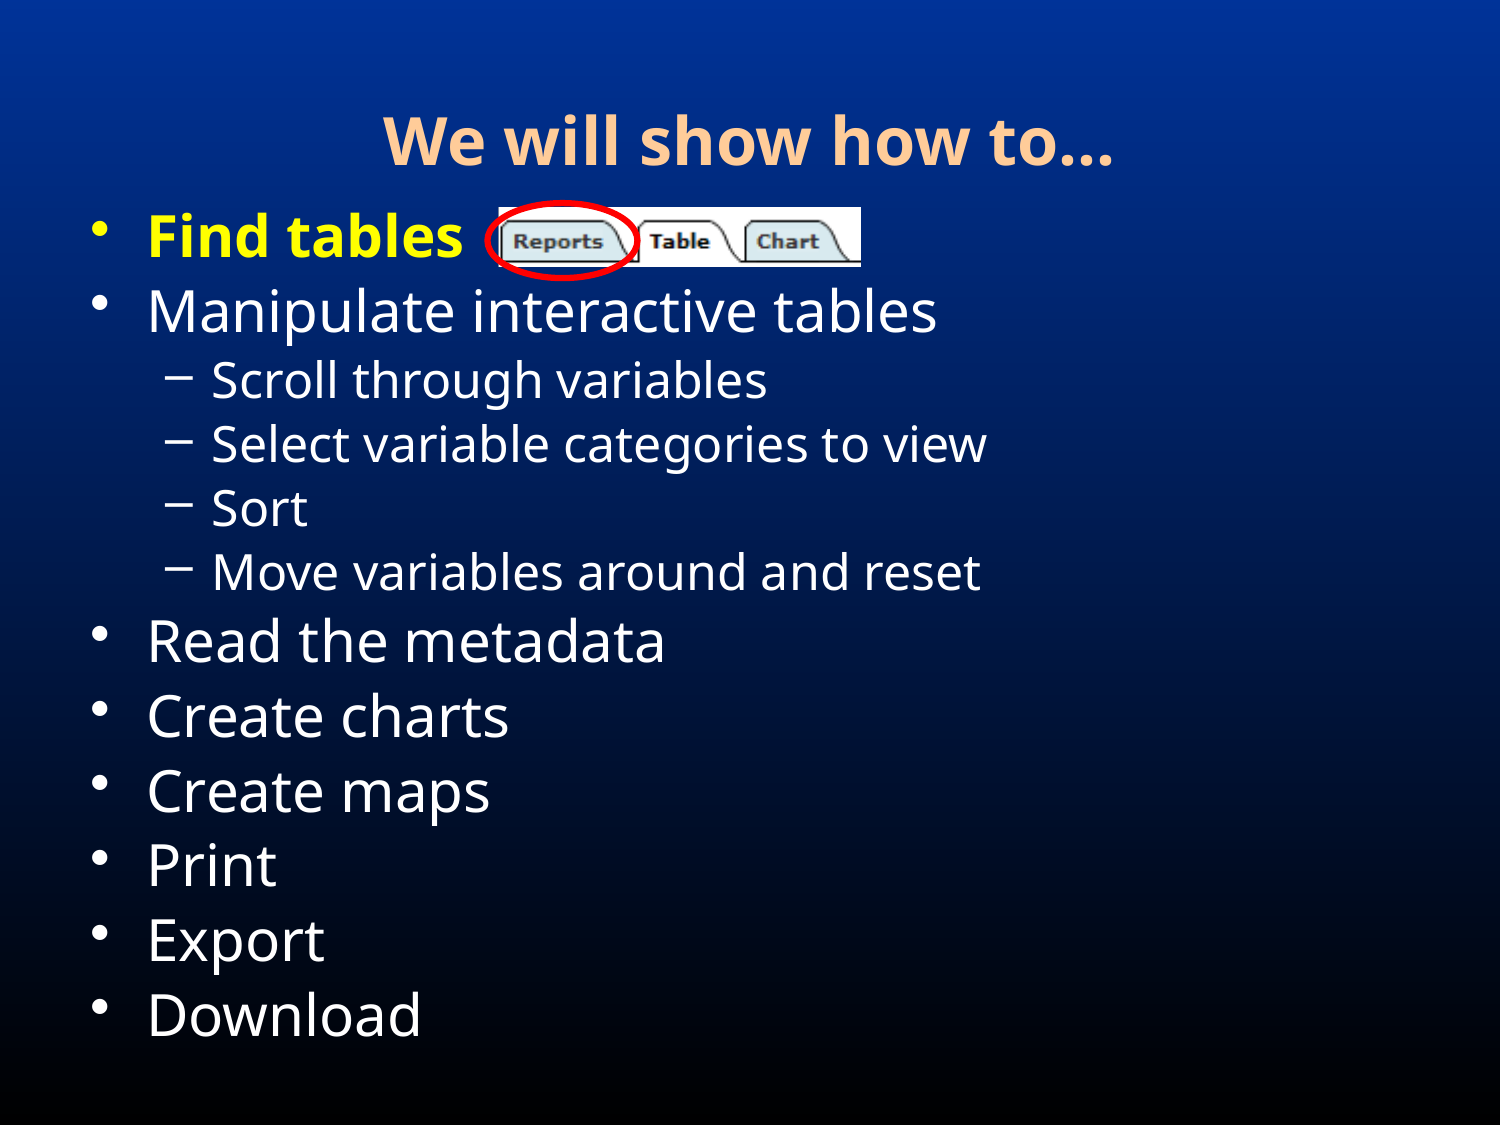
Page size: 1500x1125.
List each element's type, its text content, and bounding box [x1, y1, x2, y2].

title We will show how to… [74, 44, 1426, 199]
text_box [532, 275, 593, 279]
text_box [487, 226, 493, 255]
picture [498, 207, 862, 267]
list Find tables Manipulate interactive tables Scroll through variables Select variable categories to view Sort Move variables around and reset Read the metadata Create charts Create maps Print Export Download [74, 199, 1426, 1051]
